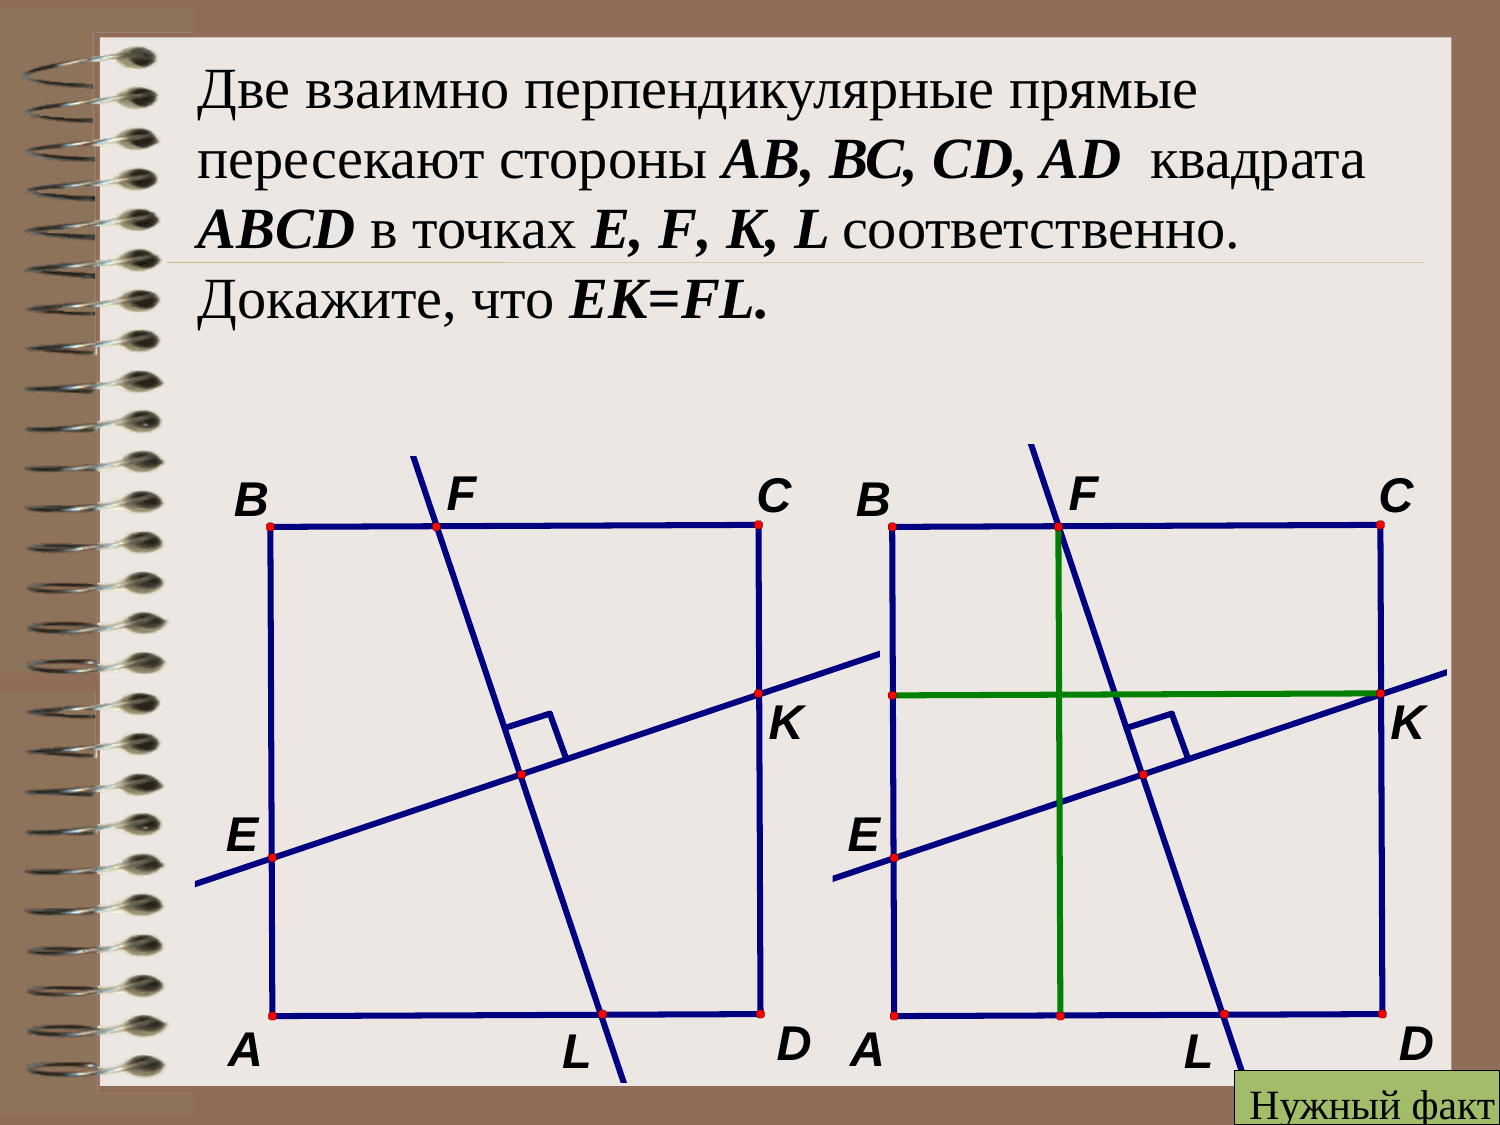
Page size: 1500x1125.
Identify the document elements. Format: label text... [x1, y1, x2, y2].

text_box Две взаимно перпендикулярные прямые пересекают стороны АВ, ВС, CD, AD квадрата ABCD в точках E, F, K, L соответственно. Докажите, что ЕК=FL. [182, 42, 1400, 338]
text_box Нужный факт [1234, 1070, 1500, 1125]
picture [0, 8, 1448, 1115]
